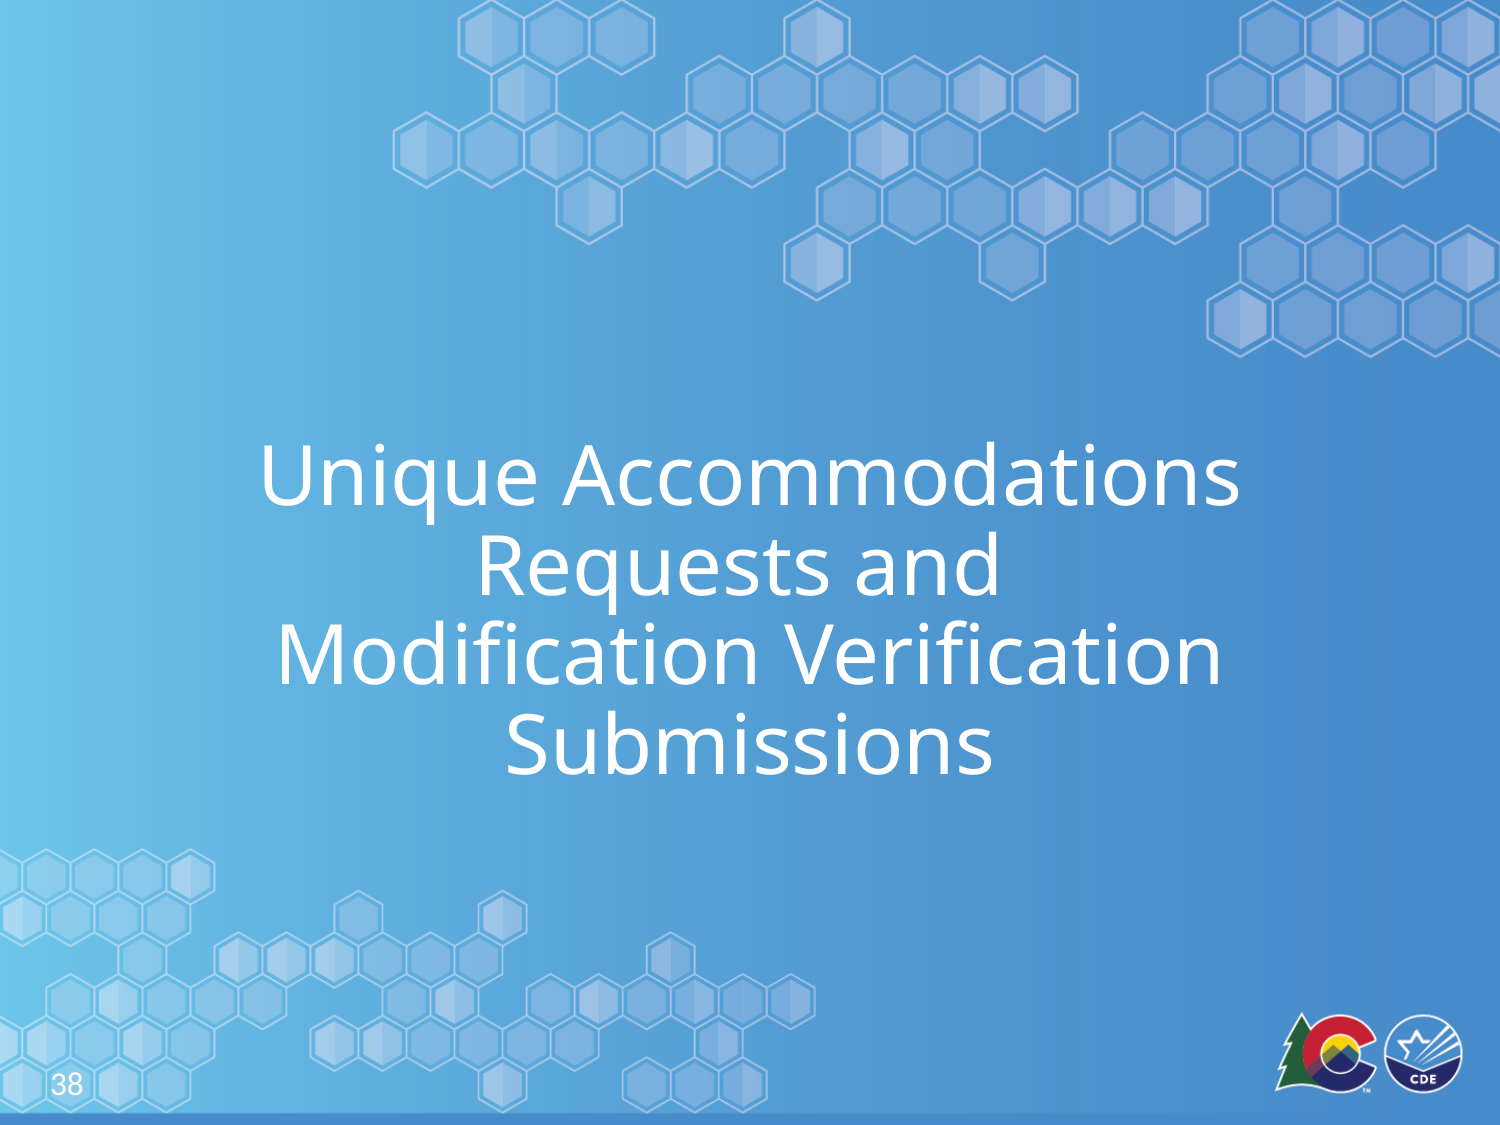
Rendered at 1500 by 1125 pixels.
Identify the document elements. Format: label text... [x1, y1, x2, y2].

slide_number 38 [35, 1054, 373, 1115]
picture [0, 0, 1500, 1125]
title Unique Accommodations Requests and Modification Verification Submissions [112, 425, 1388, 810]
